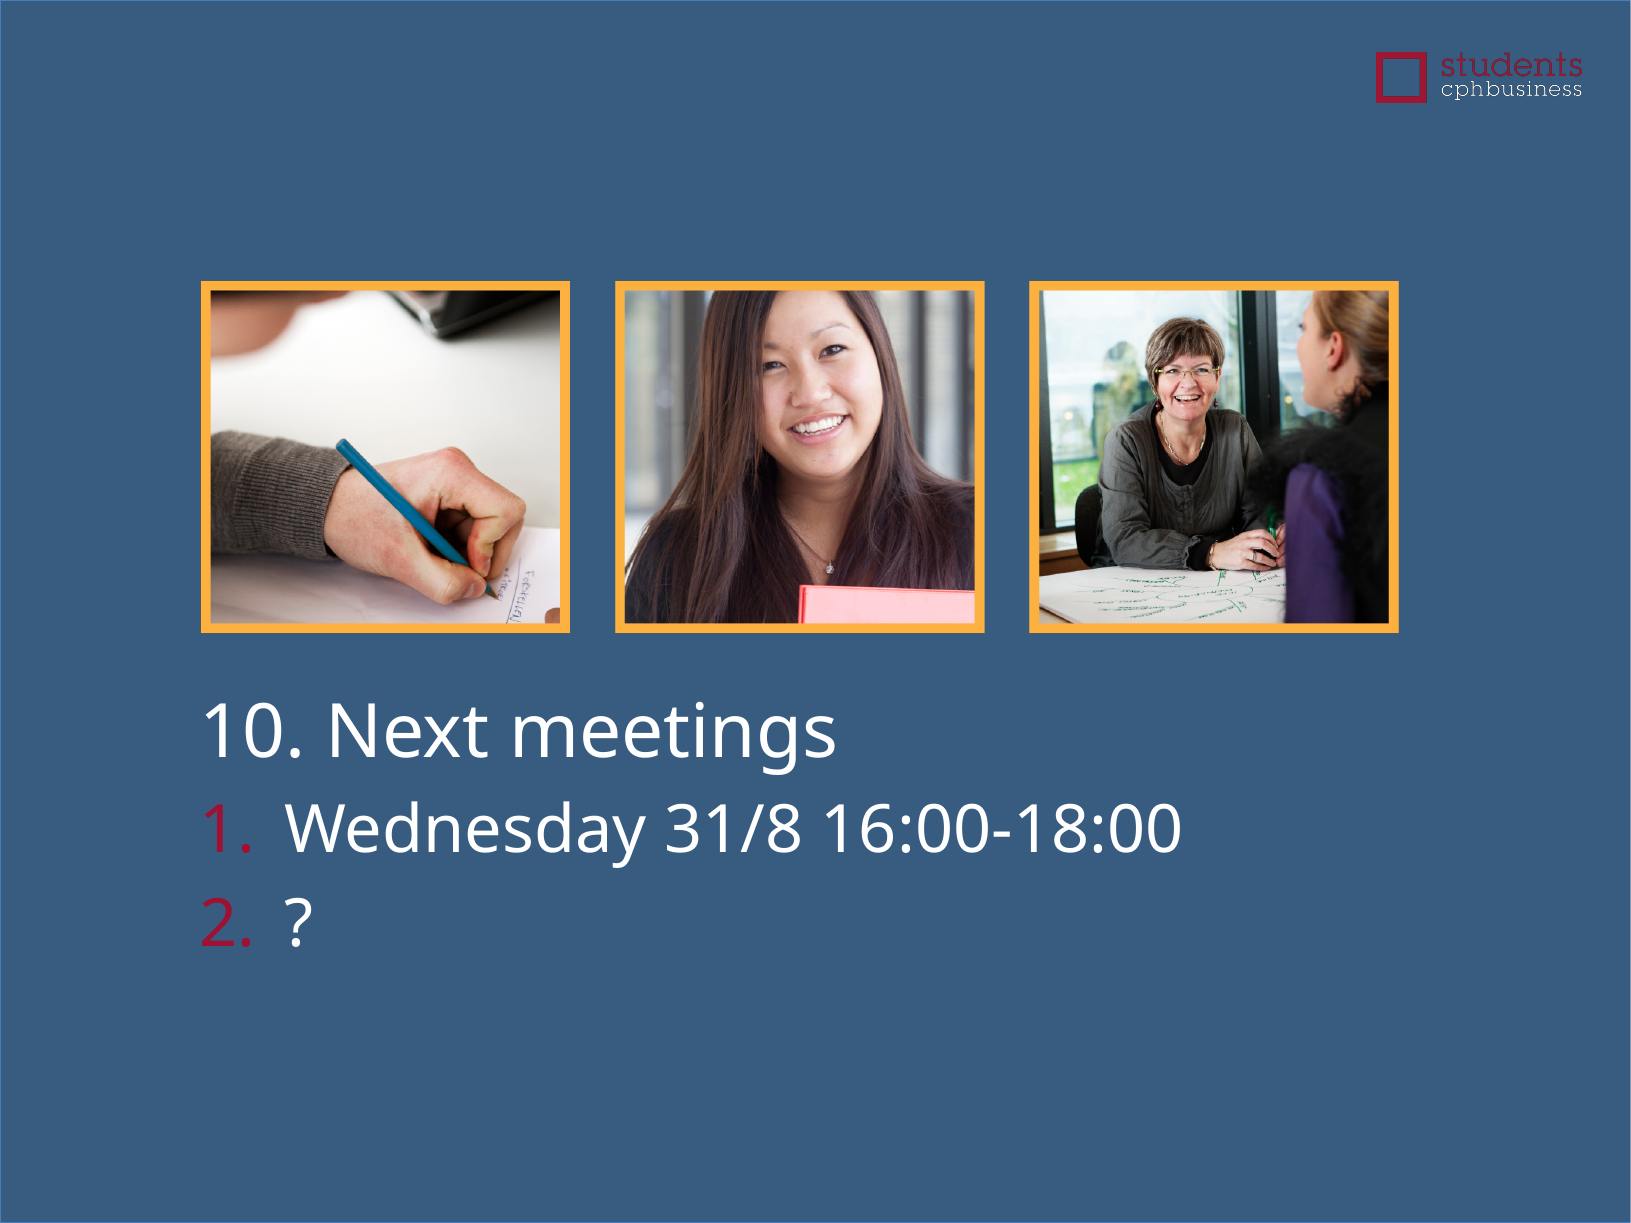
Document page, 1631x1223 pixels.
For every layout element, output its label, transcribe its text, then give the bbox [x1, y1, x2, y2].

picture [1376, 52, 1582, 103]
list 10. Next meetings Wednesday 31/8 16:00-18:00 ? [184, 675, 1430, 1130]
picture [199, 213, 1430, 675]
